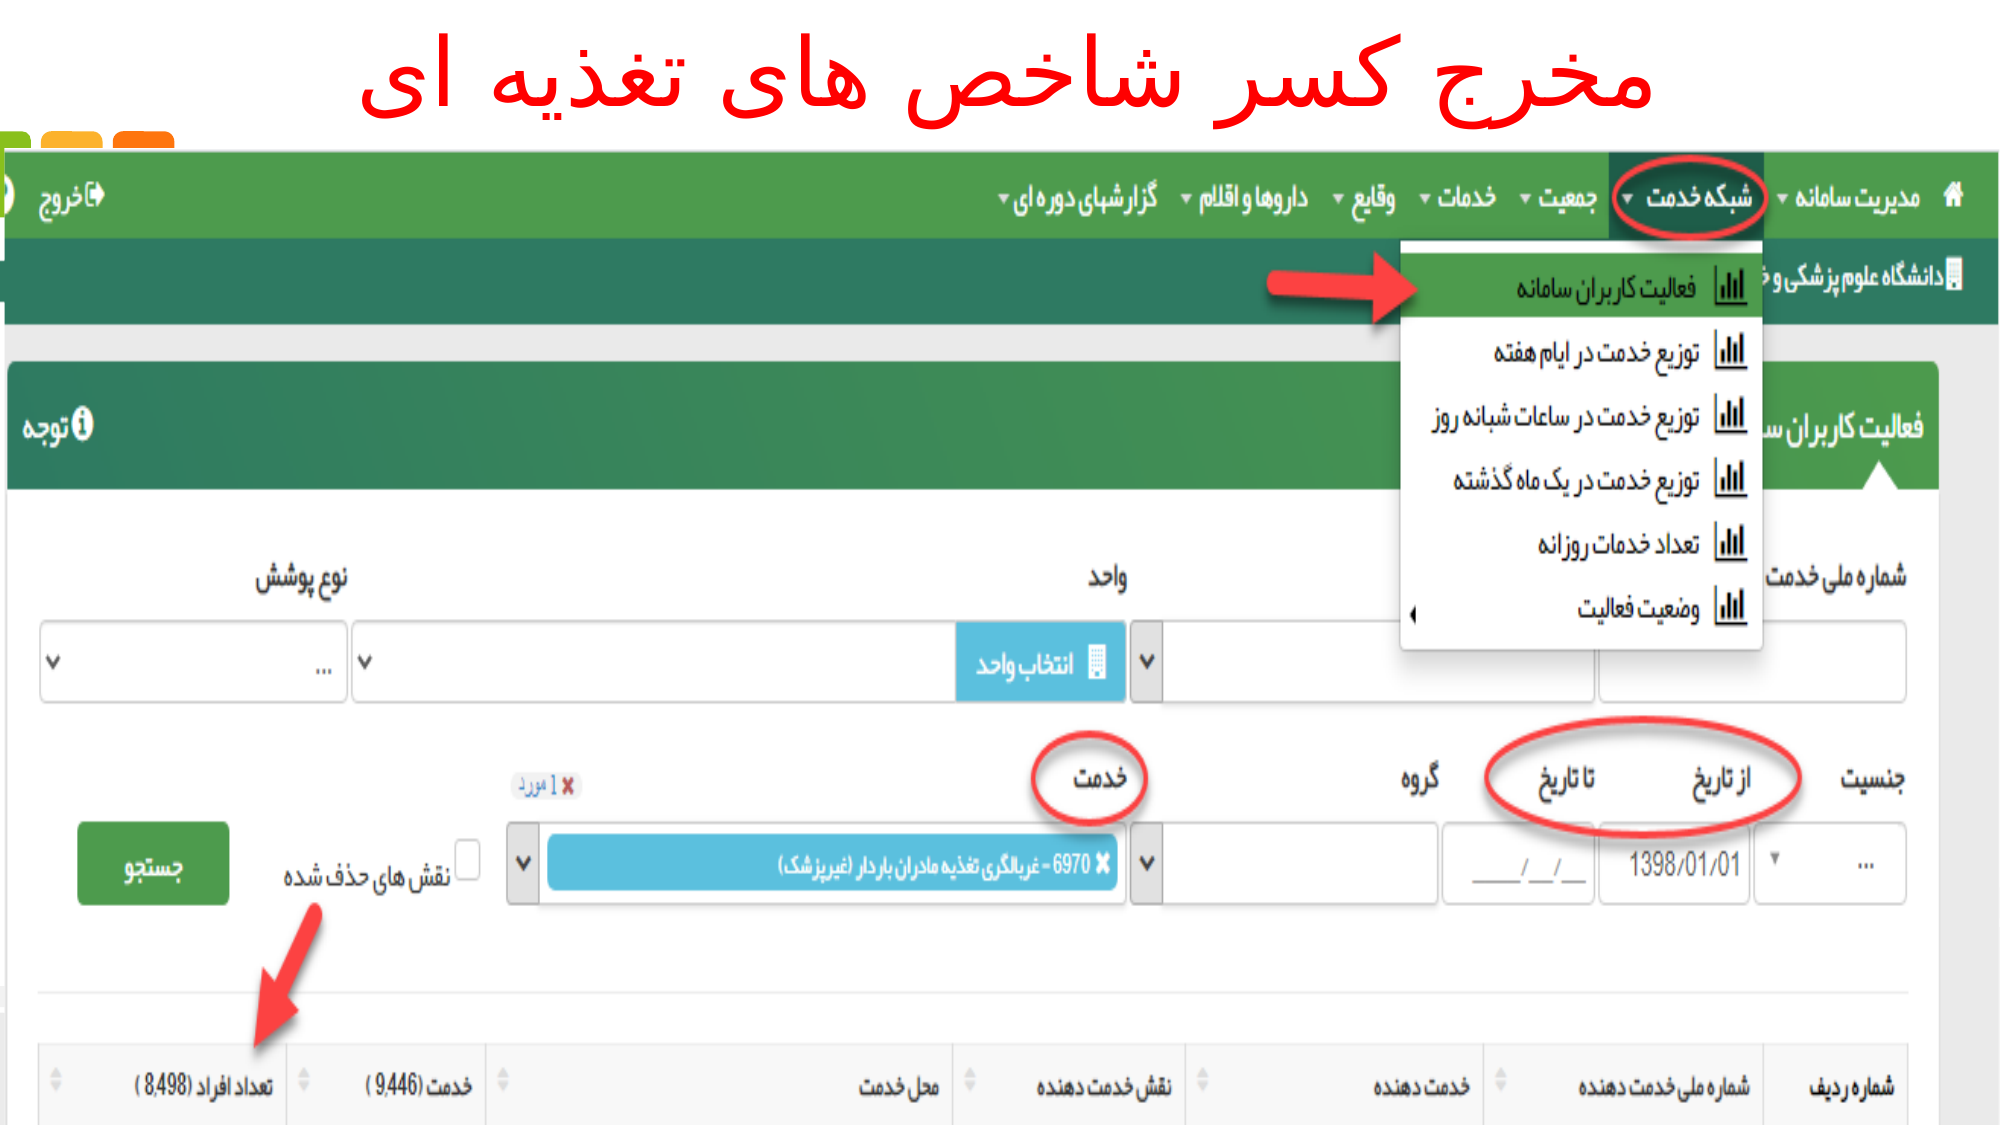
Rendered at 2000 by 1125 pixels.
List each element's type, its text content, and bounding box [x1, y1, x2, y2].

title مخرج کسر شاخص های تغذیه ای [207, 0, 1808, 148]
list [0, 148, 2000, 1125]
